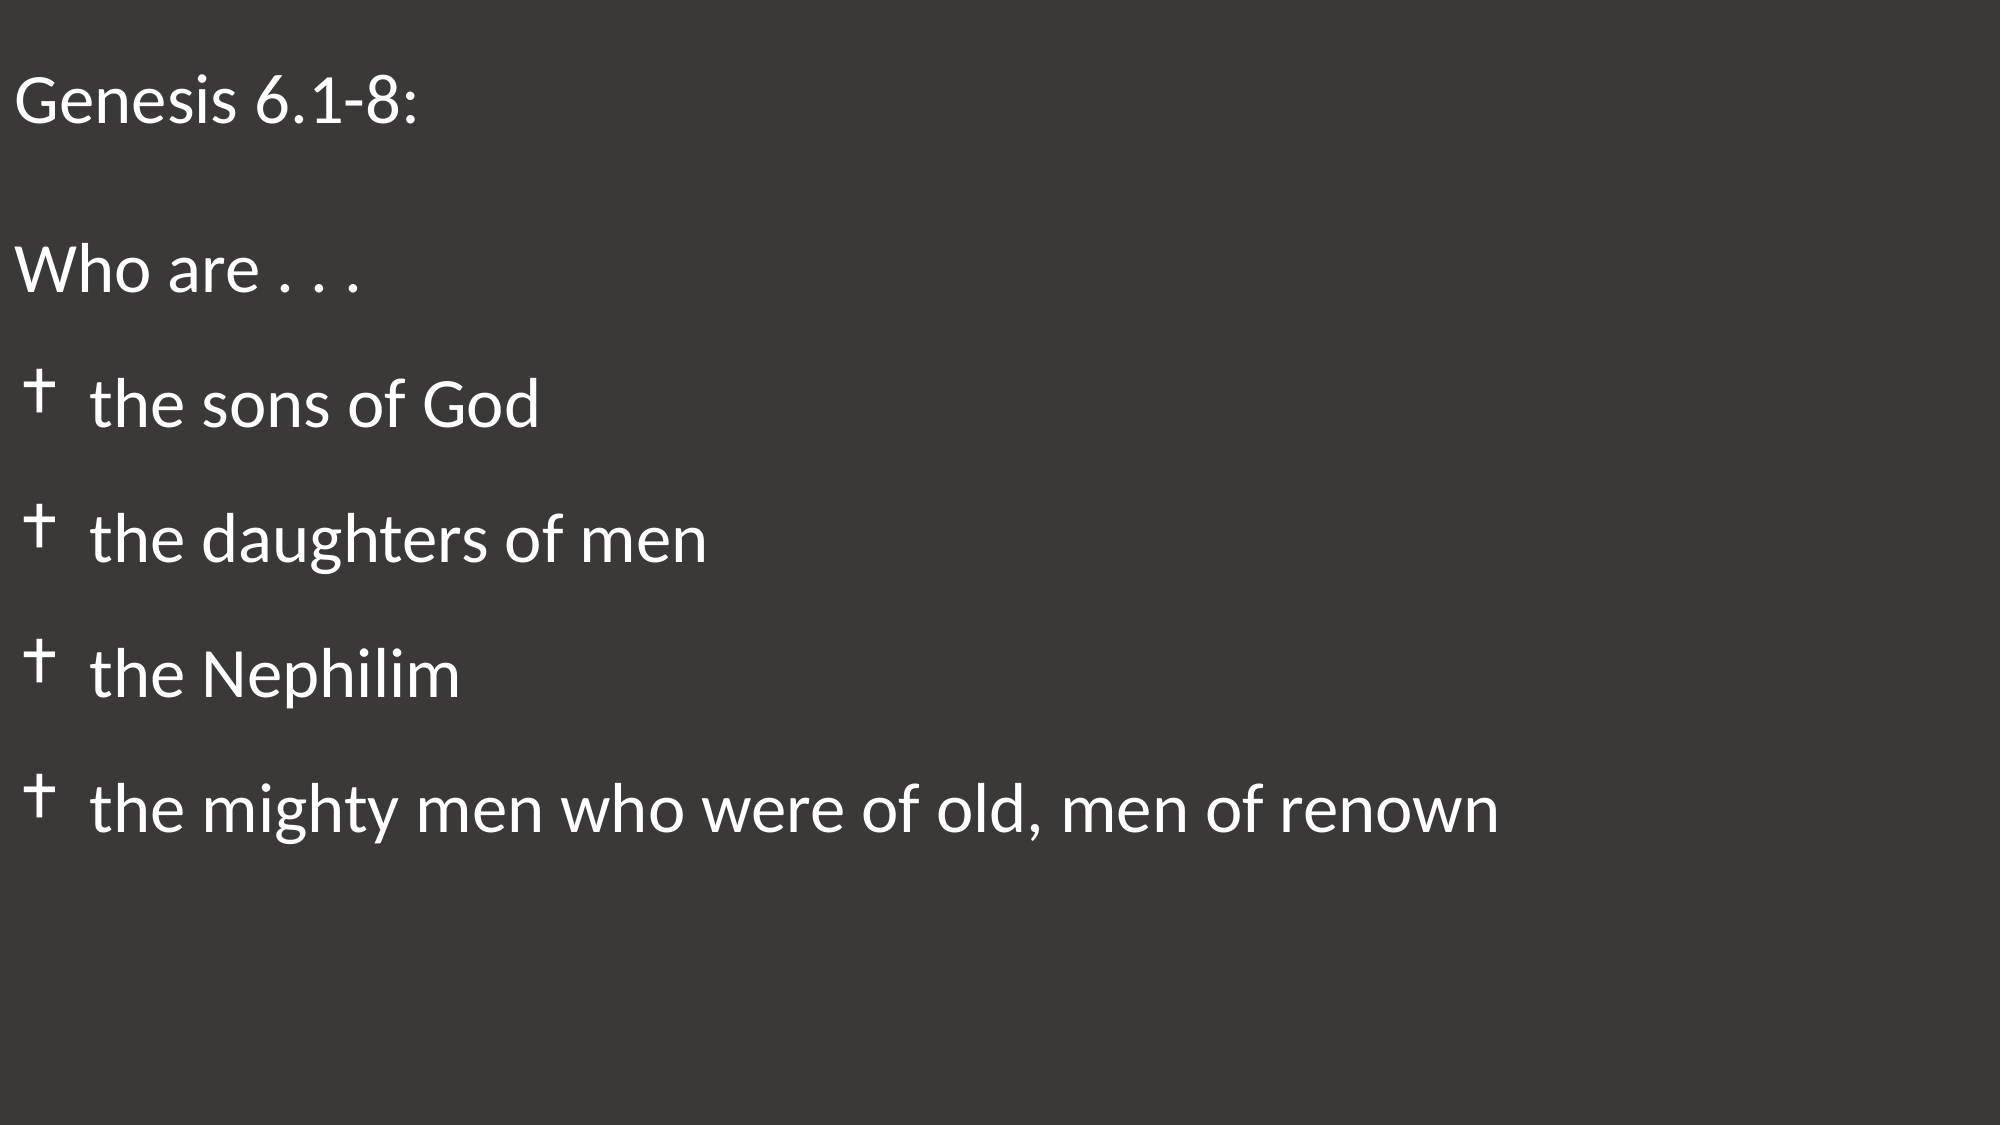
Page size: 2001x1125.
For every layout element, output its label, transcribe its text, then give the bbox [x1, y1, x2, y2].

text_box Genesis 6.1-8: Who are . . . the sons of God the daughters of men the Nephilim the mighty men who were of old, men of renown [0, 0, 2000, 855]
